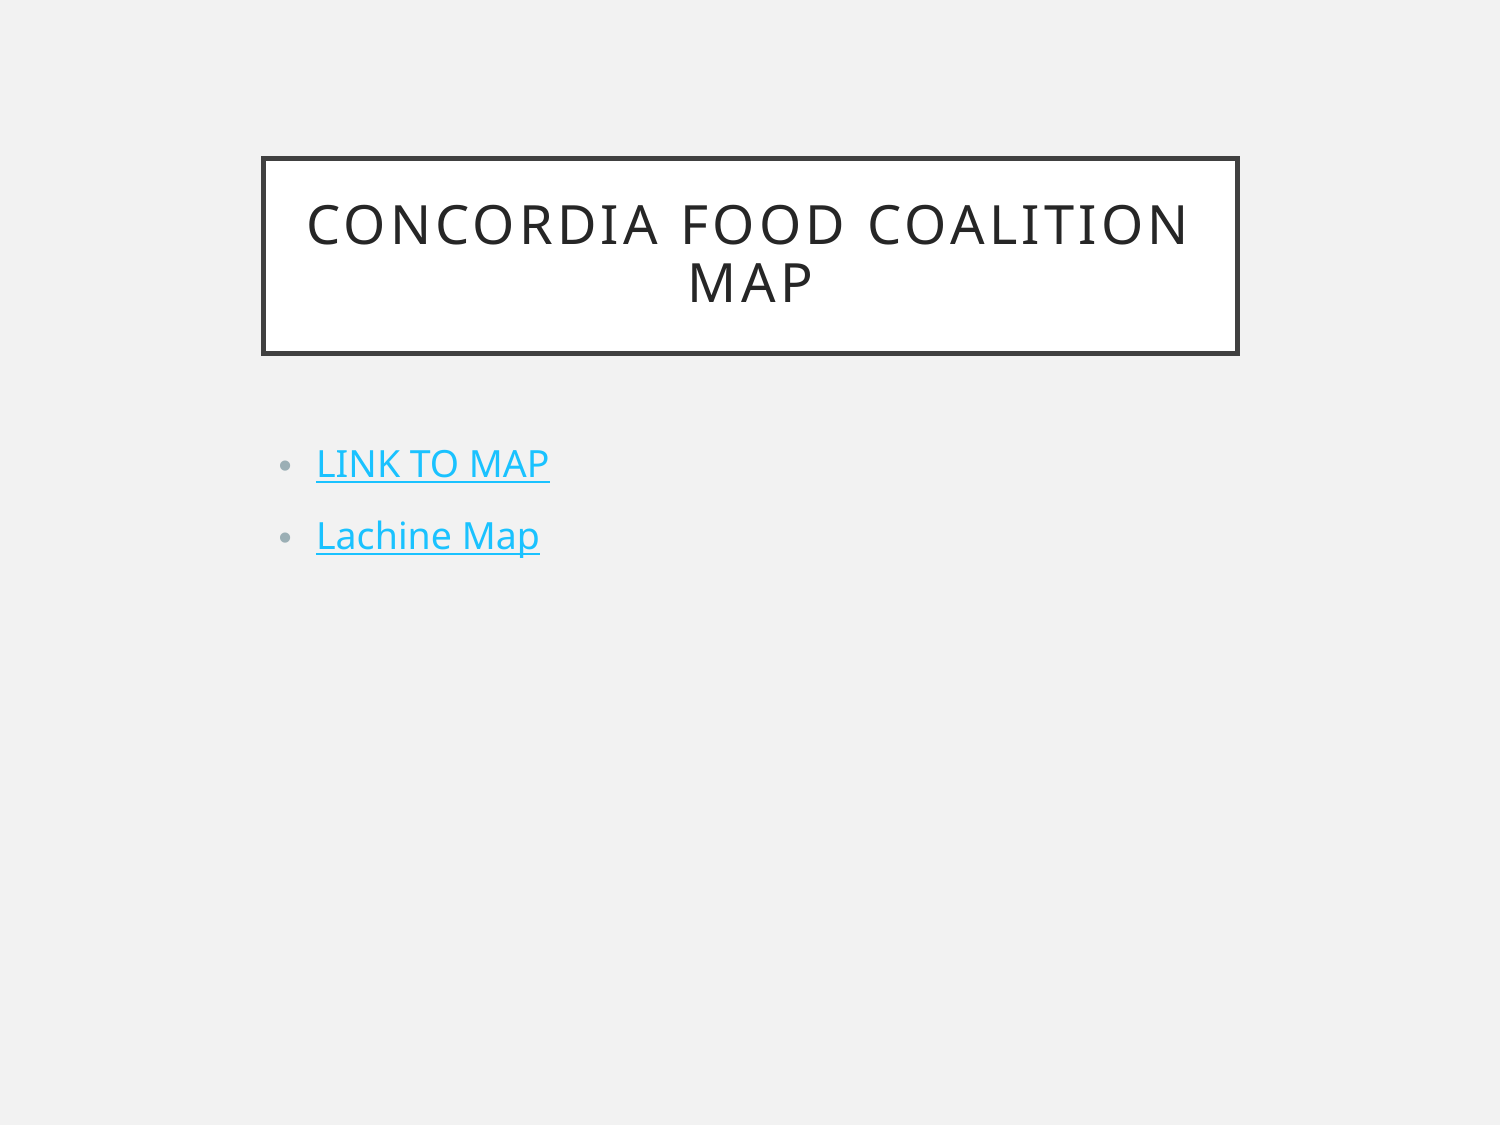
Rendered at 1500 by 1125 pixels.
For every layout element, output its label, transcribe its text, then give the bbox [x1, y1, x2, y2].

title Concordia Food Coalition Map [261, 156, 1240, 356]
list LINK TO MAP Lachine Map [263, 432, 1238, 942]
